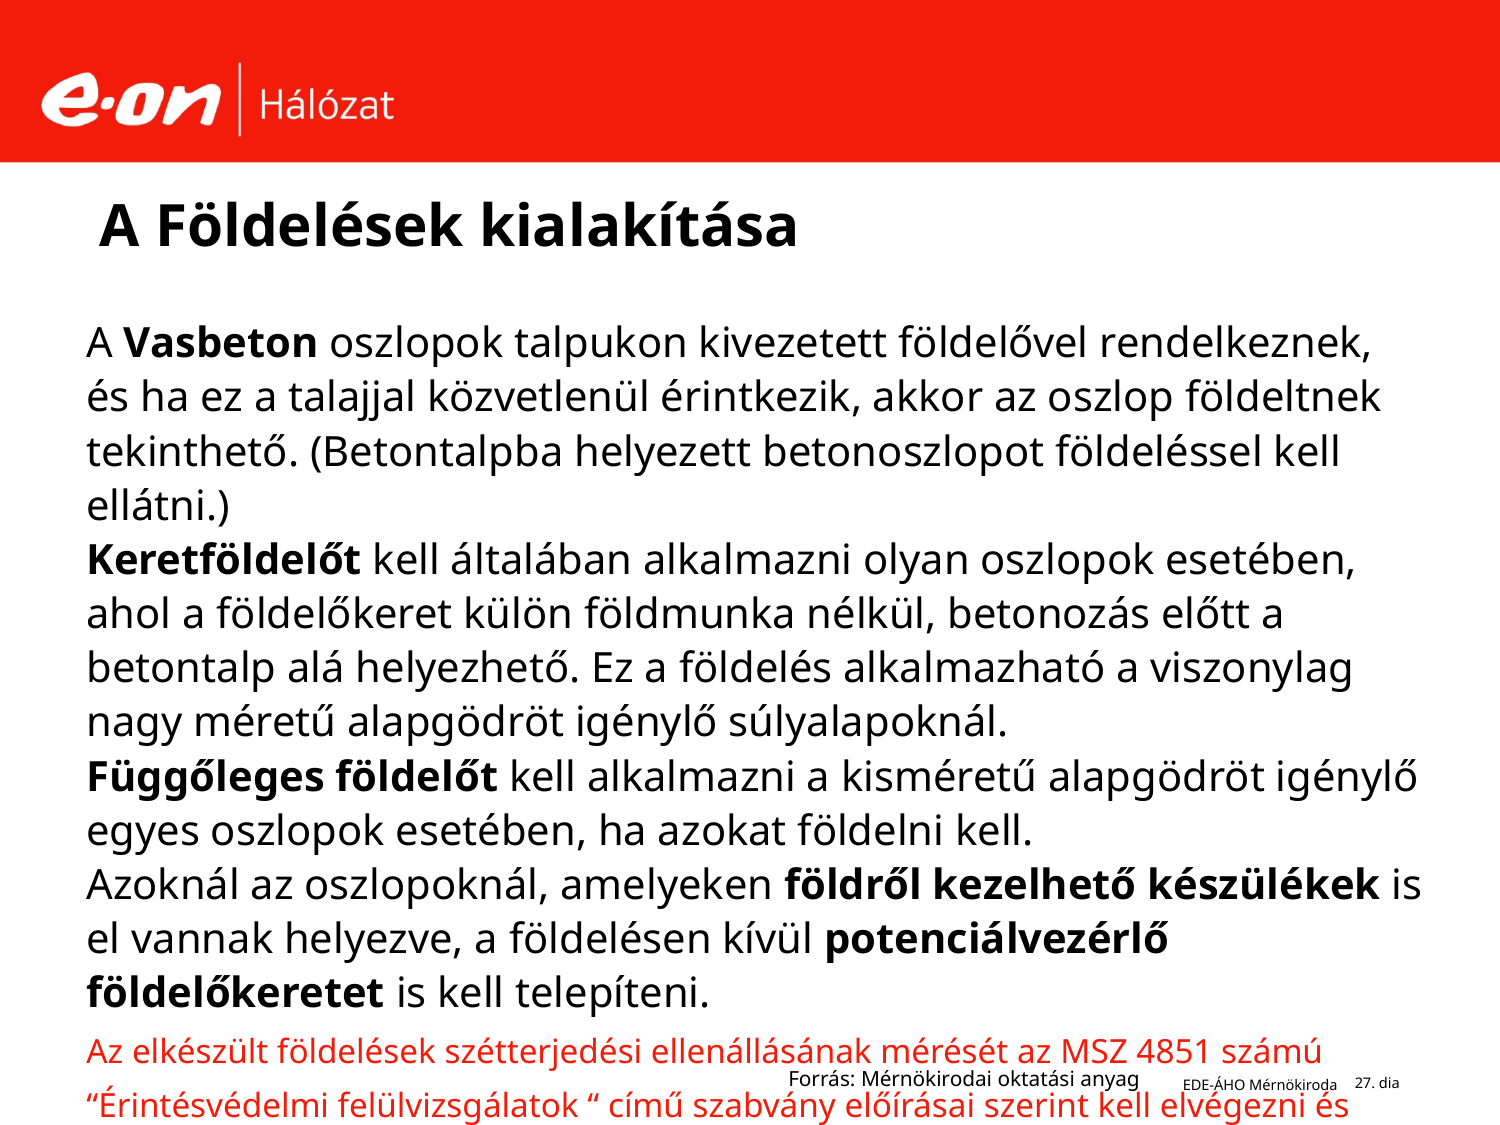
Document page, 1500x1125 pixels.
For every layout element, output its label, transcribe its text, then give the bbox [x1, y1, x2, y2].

picture [36, 55, 400, 144]
slide_number 27. dia [1338, 1074, 1401, 1101]
footer EDE-ÁHO Mérnökiroda [499, 1074, 1338, 1101]
text_box Forrás: Mérnökirodai oktatási anyag [773, 1058, 1176, 1074]
list A Vasbeton oszlopok talpukon kivezetett földelővel rendelkeznek, és ha ez a talajjal közvetlenül érintkezik, akkor az oszlop földeltnek tekinthető. (Betontalpba helyezett betonoszlopot földeléssel kell ellátni.) Keretföldelőt kell általában alkalmazni olyan oszlopok esetében, ahol a földelőkeret külön földmunka nélkül, betonozás előtt a betontalp alá helyezhető. Ez a földelés alkalmazható a viszonylag nagy méretű alapgödröt igénylő súlyalapoknál. Függőleges földelőt kell alkalmazni a kisméretű alapgödröt igénylő egyes oszlopok esetében, ha azokat földelni kell. Azoknál az oszlopoknál, amelyeken földről kezelhető készülékek is el vannak helyezve, a földelésen kívül potenciálvezérlő földelőkeretet is kell telepíteni. Az elkészült földelések szétterjedési ellenállásának mérését az MSZ 4851 számú “Érintésvédelmi felülvizsgálatok “ című szabvány előírásai szerint kell elvégezni és dokumentálni. [86, 311, 1426, 1025]
title A Földelések kialakítása [99, 187, 1401, 276]
